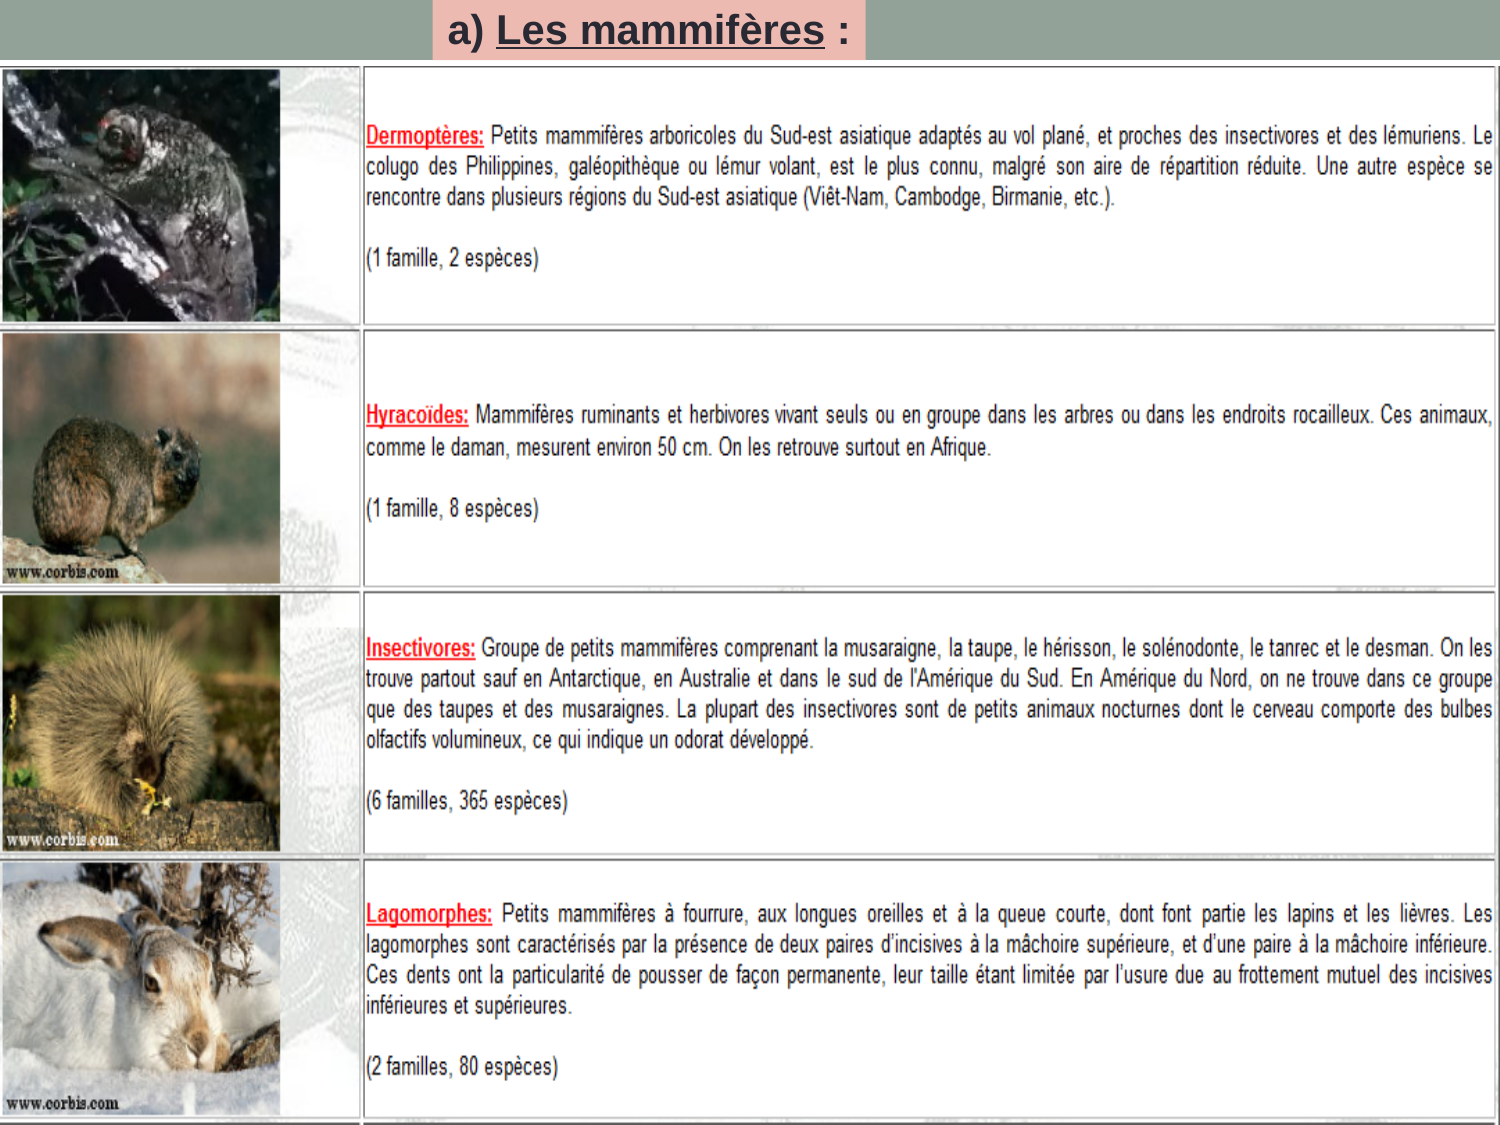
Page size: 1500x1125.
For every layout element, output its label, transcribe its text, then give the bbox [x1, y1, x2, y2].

text_box a) Les mammifères : [432, 0, 866, 61]
picture [0, 66, 1500, 1125]
